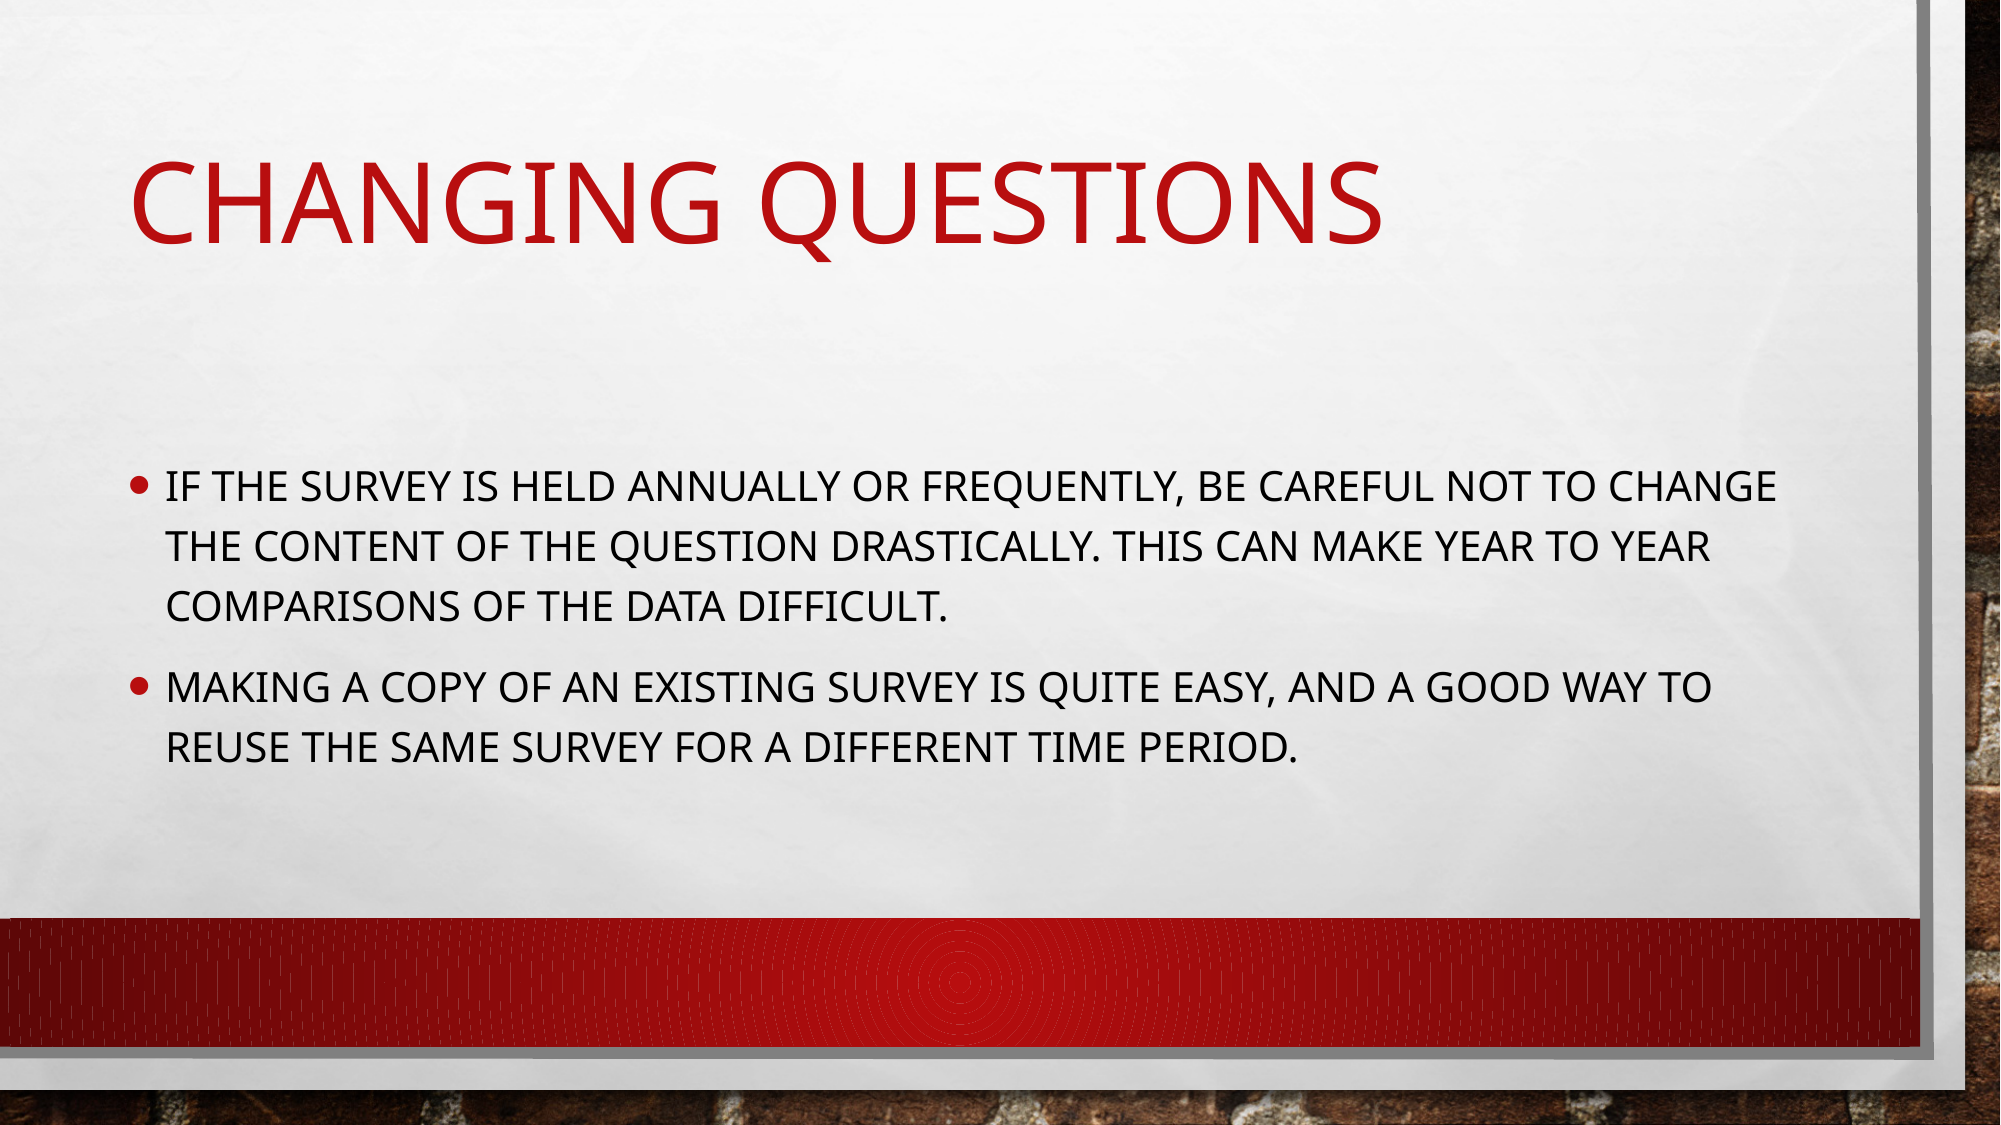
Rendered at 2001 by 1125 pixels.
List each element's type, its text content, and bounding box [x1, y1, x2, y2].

list If the survey is held annually or frequently, be careful not to change the content of the question drastically. This can make year to year comparisons of the data difficult. Making a copy of an existing survey is quite easy, and a good way to reuse the same survey for a different time period. [112, 338, 1818, 882]
picture [0, 0, 2000, 1125]
title Changing questions [112, 112, 1818, 302]
